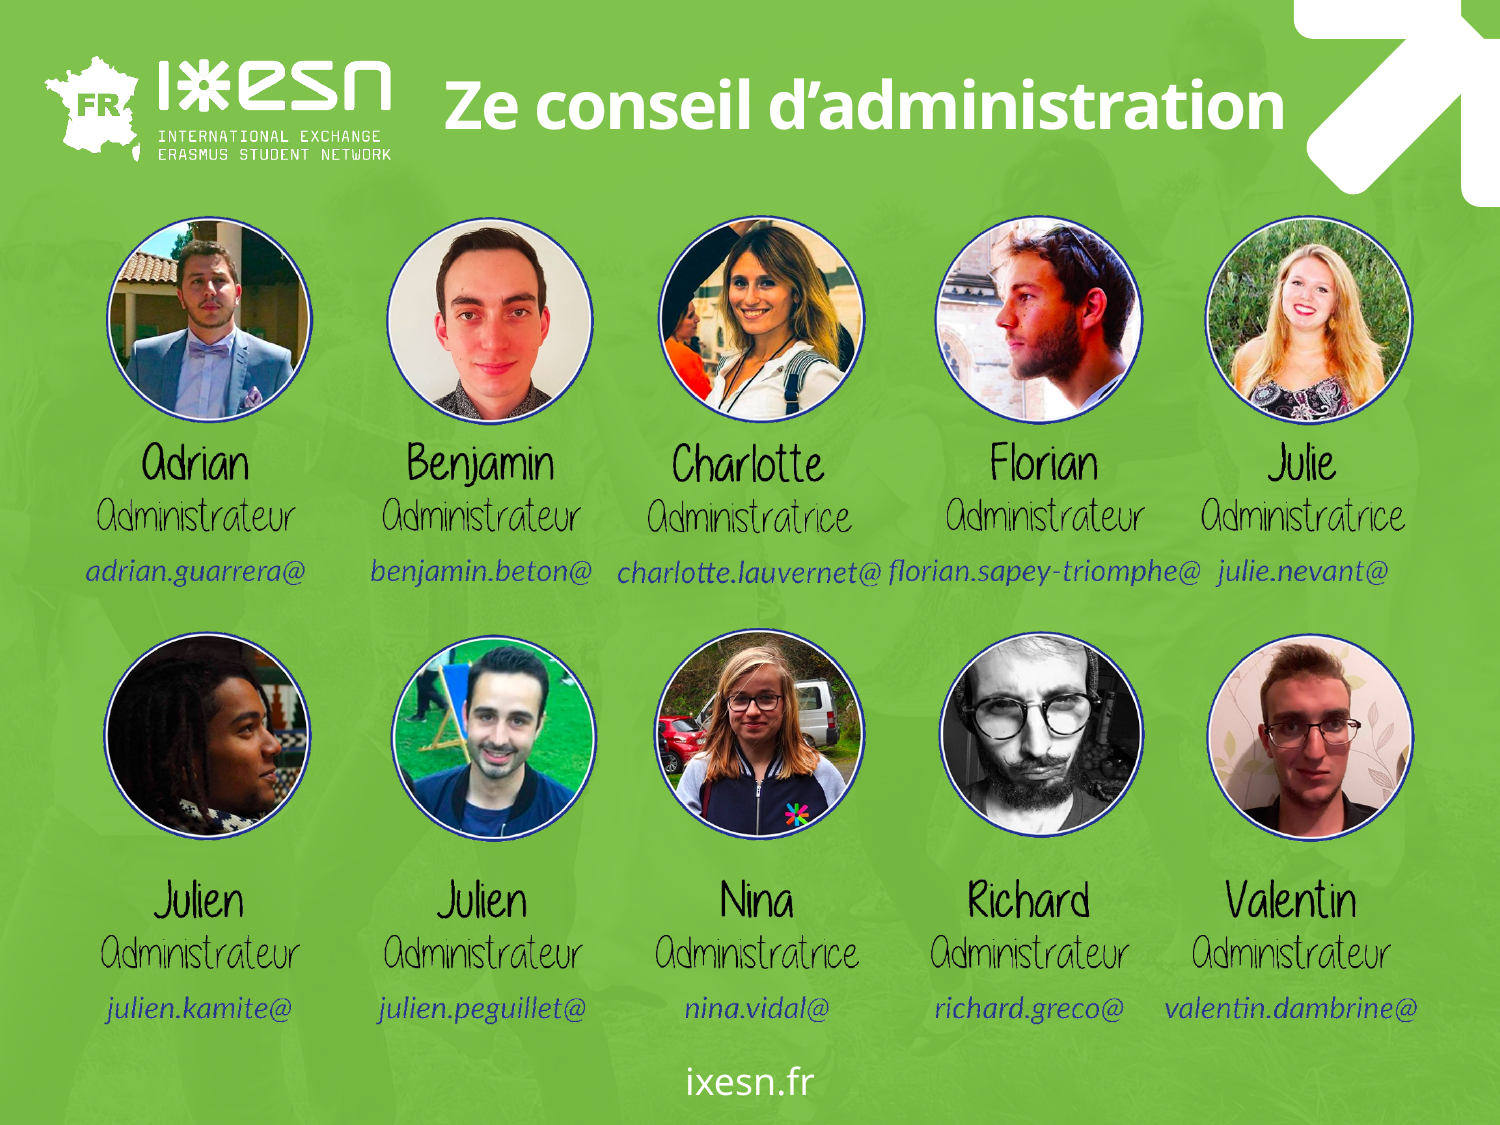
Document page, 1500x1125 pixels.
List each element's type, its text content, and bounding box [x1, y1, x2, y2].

picture [78, 211, 1422, 1033]
title Ze conseil d’administration [219, 66, 1500, 155]
picture [29, 35, 421, 188]
